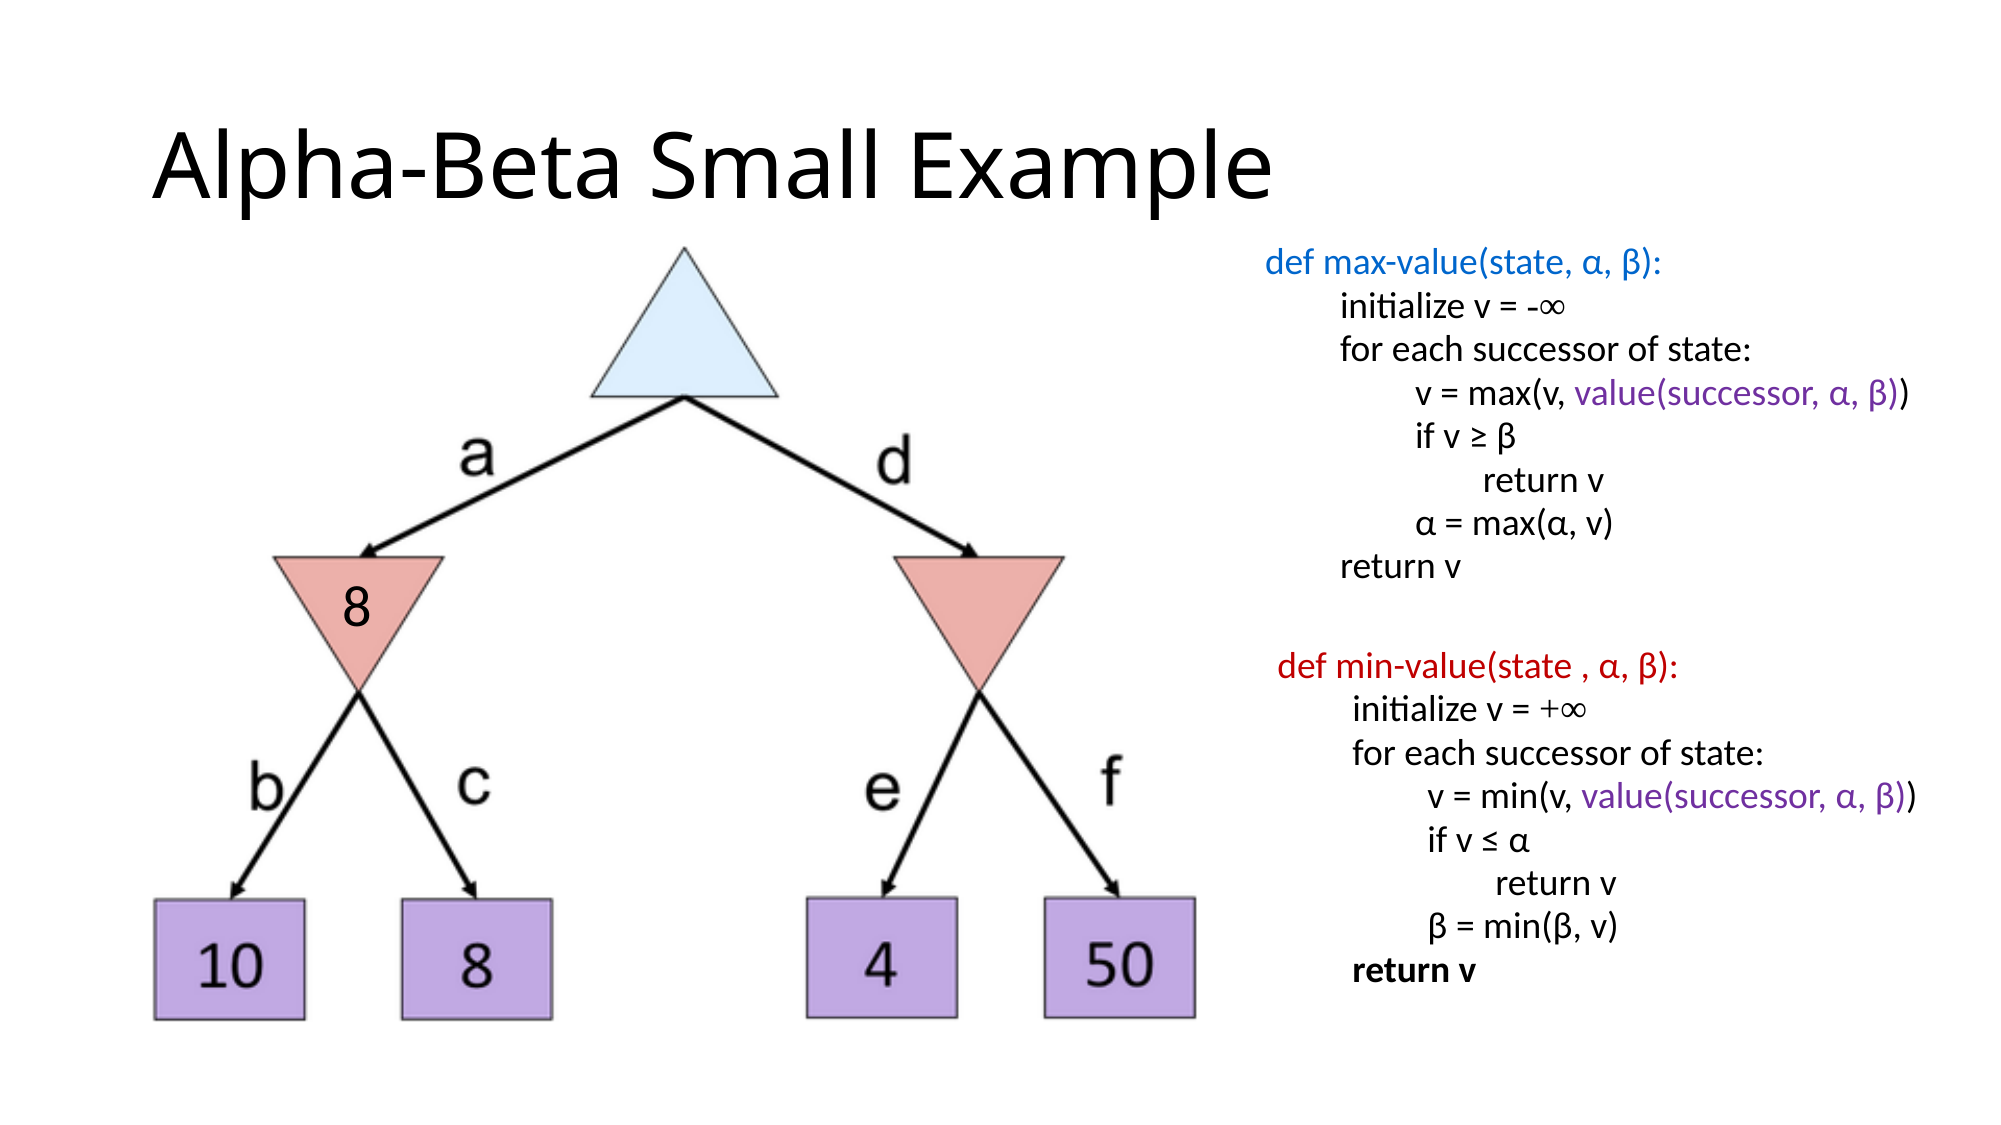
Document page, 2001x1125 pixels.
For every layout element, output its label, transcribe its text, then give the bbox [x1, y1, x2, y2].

text_box def min-value(state , α, β): initialize v = +∞ for each successor of state: v = min(v, value(successor, α, β)) if v ≤ α return v β = min(β, v) return v [1262, 641, 2000, 1017]
text_box def max-value(state, α, β): initialize v = -∞ for each successor of state: v = max(v, value(successor, α, β)) if v ≥ β return v α = max(α, v) return v [1249, 168, 2000, 531]
picture [137, 245, 1205, 1038]
title Alpha-Beta Small Example [137, 59, 1863, 278]
